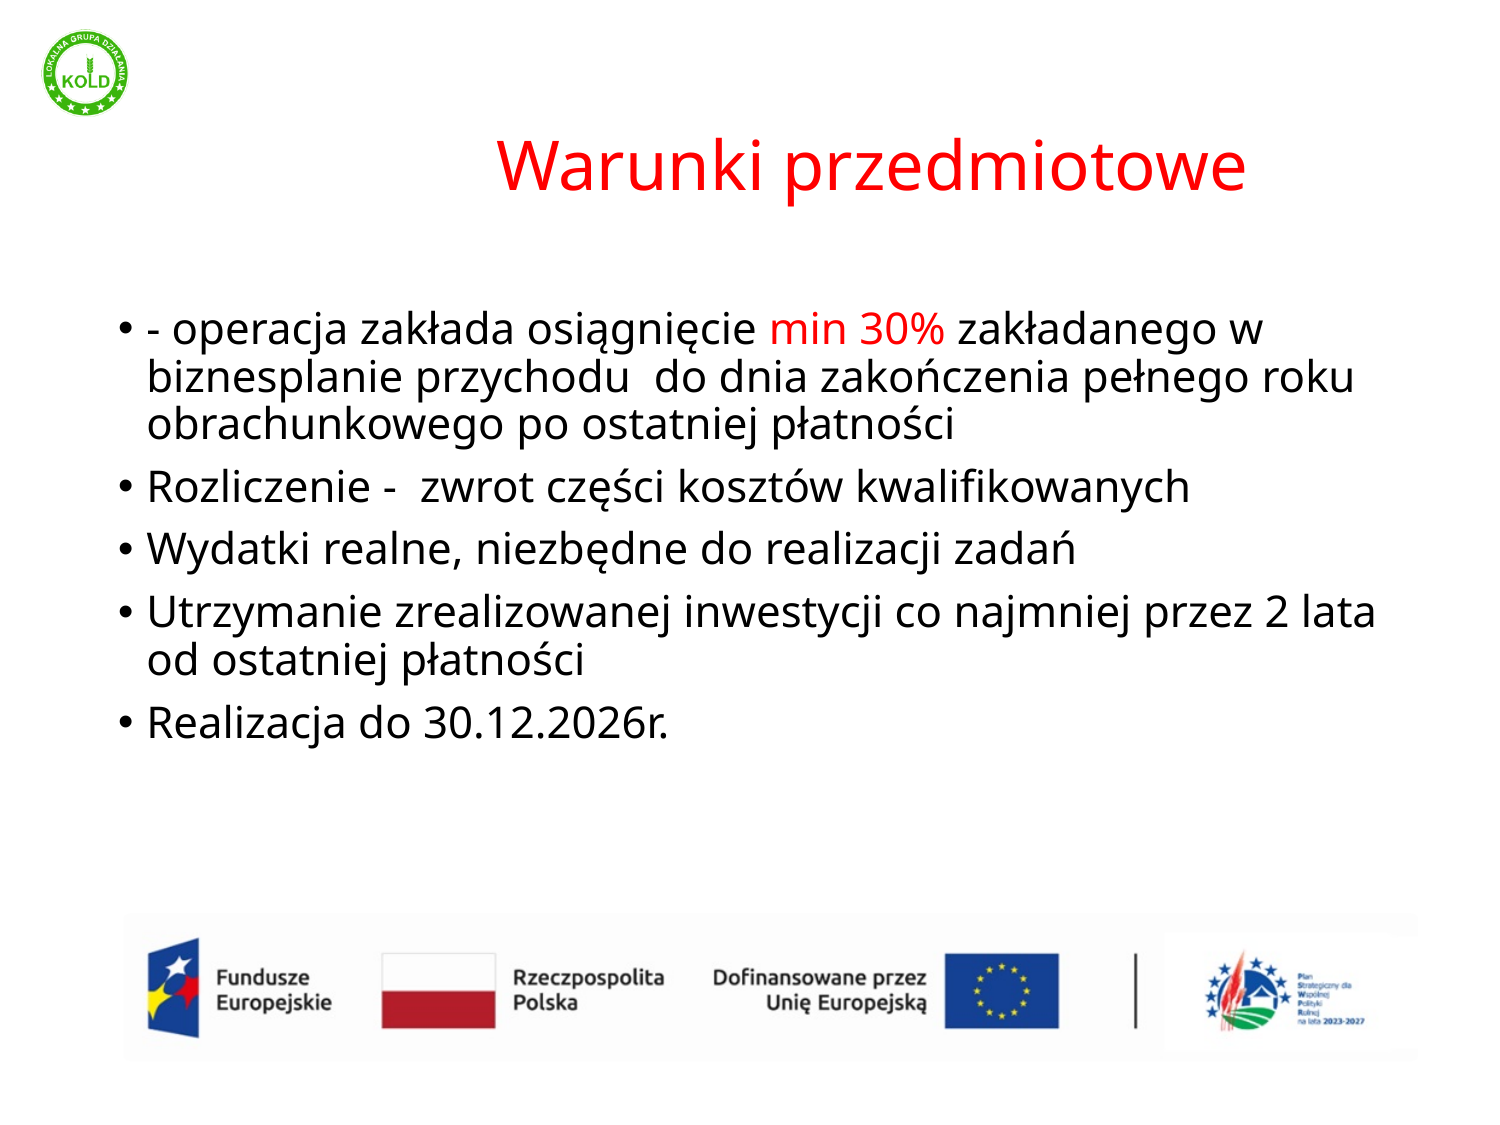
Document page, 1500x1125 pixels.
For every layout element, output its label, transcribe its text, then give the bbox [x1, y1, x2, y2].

picture [40, 28, 130, 118]
title Warunki przedmiotowe [103, 59, 1397, 278]
picture [123, 912, 1419, 1062]
list - operacja zakłada osiągnięcie min 30% zakładanego w biznesplanie przychodu do dnia zakończenia pełnego roku obrachunkowego po ostatniej płatności Rozliczenie - zwrot części kosztów kwalifikowanych Wydatki realne, niezbędne do realizacji zadań Utrzymanie zrealizowanej inwestycji co najmniej przez 2 lata od ostatniej płatności Realizacja do 30.12.2026r. [103, 299, 1397, 1014]
